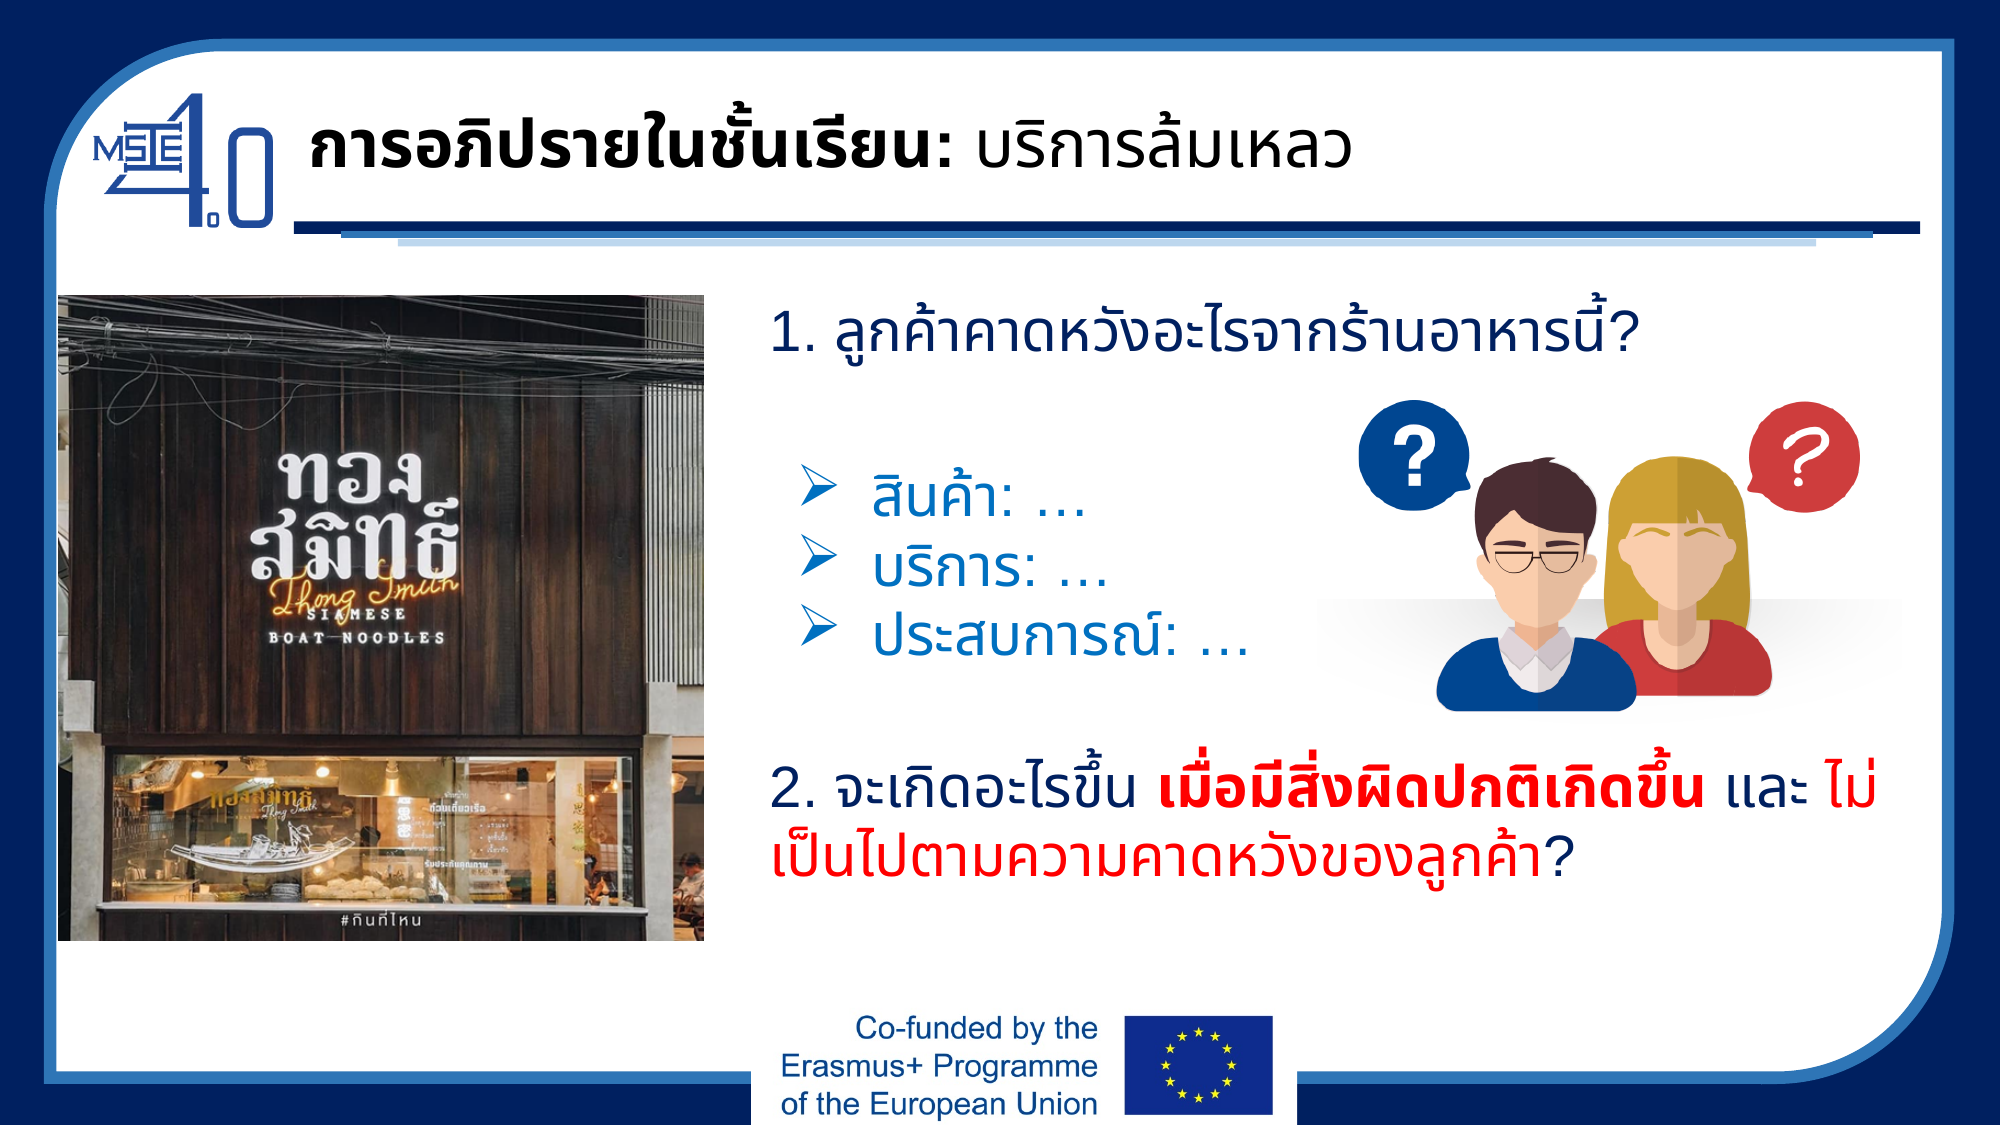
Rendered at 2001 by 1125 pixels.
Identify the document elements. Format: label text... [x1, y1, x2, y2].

picture [58, 295, 704, 941]
text_box 2. จะเกิดอะไรขึ้น เมื่อมีสิ่งผิดปกติเกิดขึ้น และ ไม่เป็นไปตามความคาดหวังของลูกค้า? [754, 741, 1959, 896]
title การอภิปรายในชั้นเรียน: บริการล้มเหลว [294, 73, 1921, 220]
picture [751, 1003, 1298, 1125]
text_box 1. ลูกค้าคาดหวังอะไรจากร้านอาหารนี้? [755, 286, 1941, 371]
picture [1296, 383, 1921, 728]
text_box สินค้า: … บริการ: … ประสบการณ์: … [781, 450, 1296, 675]
